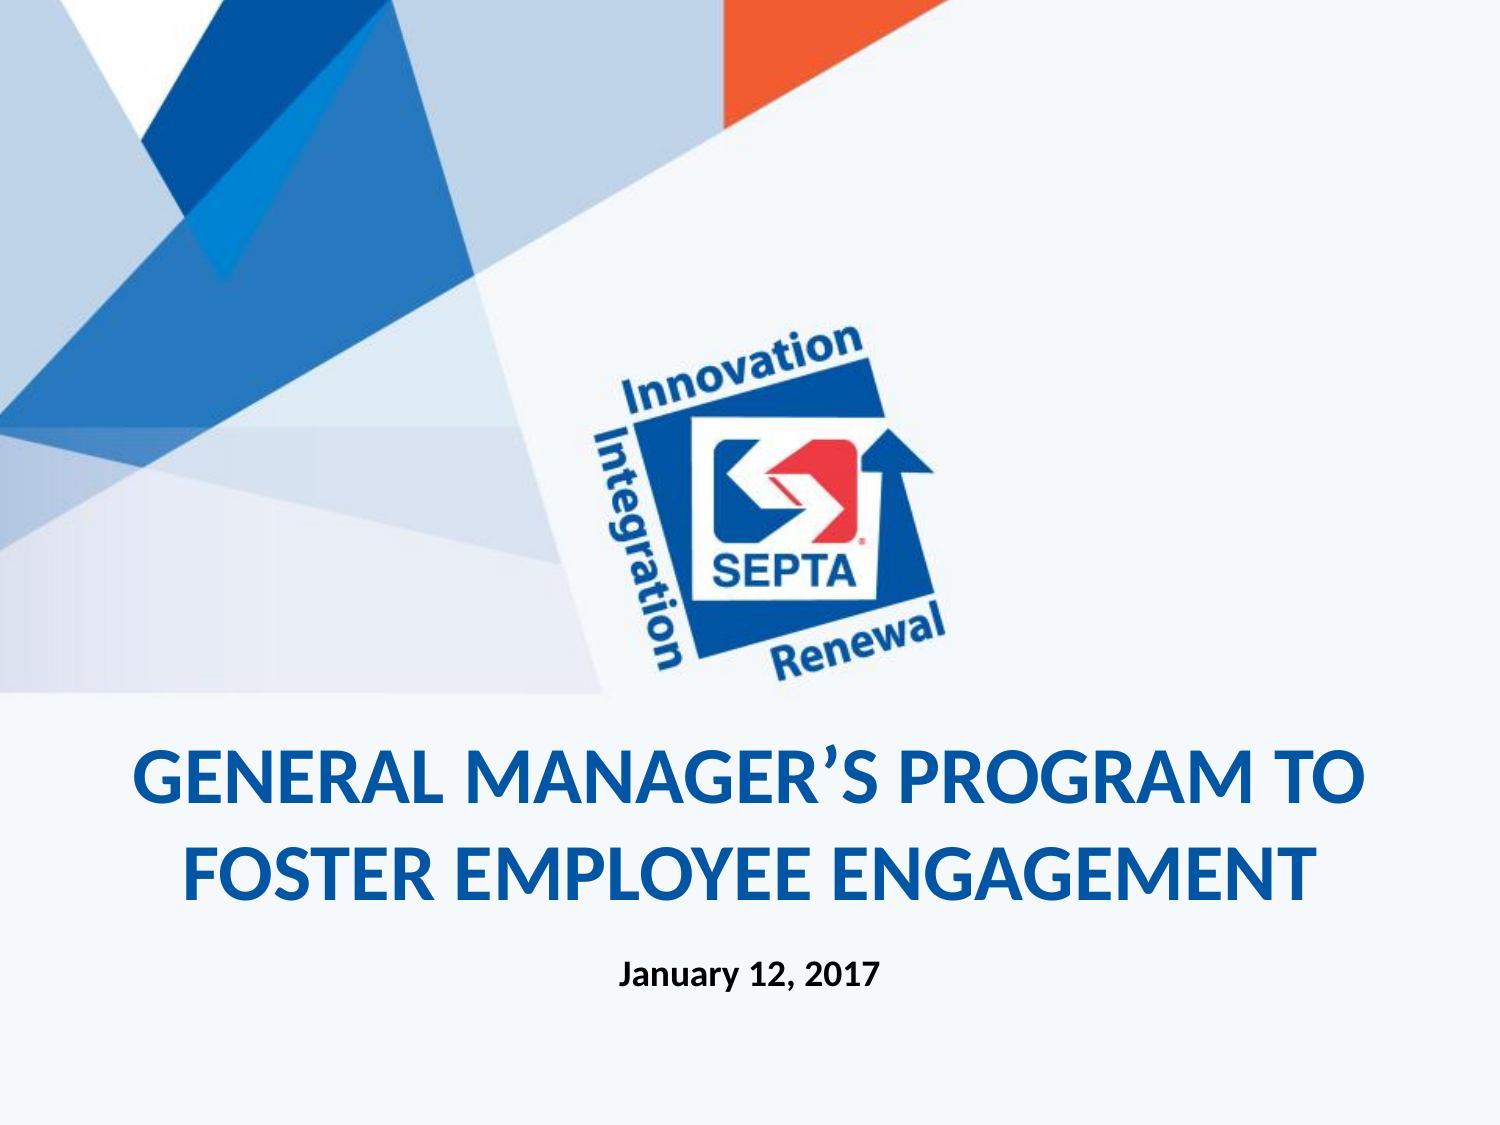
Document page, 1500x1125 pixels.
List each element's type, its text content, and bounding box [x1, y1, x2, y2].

picture [0, 0, 1500, 1125]
list January 12, 2017 [225, 941, 1275, 1025]
title GENERAL MANAGER’S PROGRAM TO FOSTER EMPLOYEE ENGAGEMENT [62, 715, 1438, 925]
